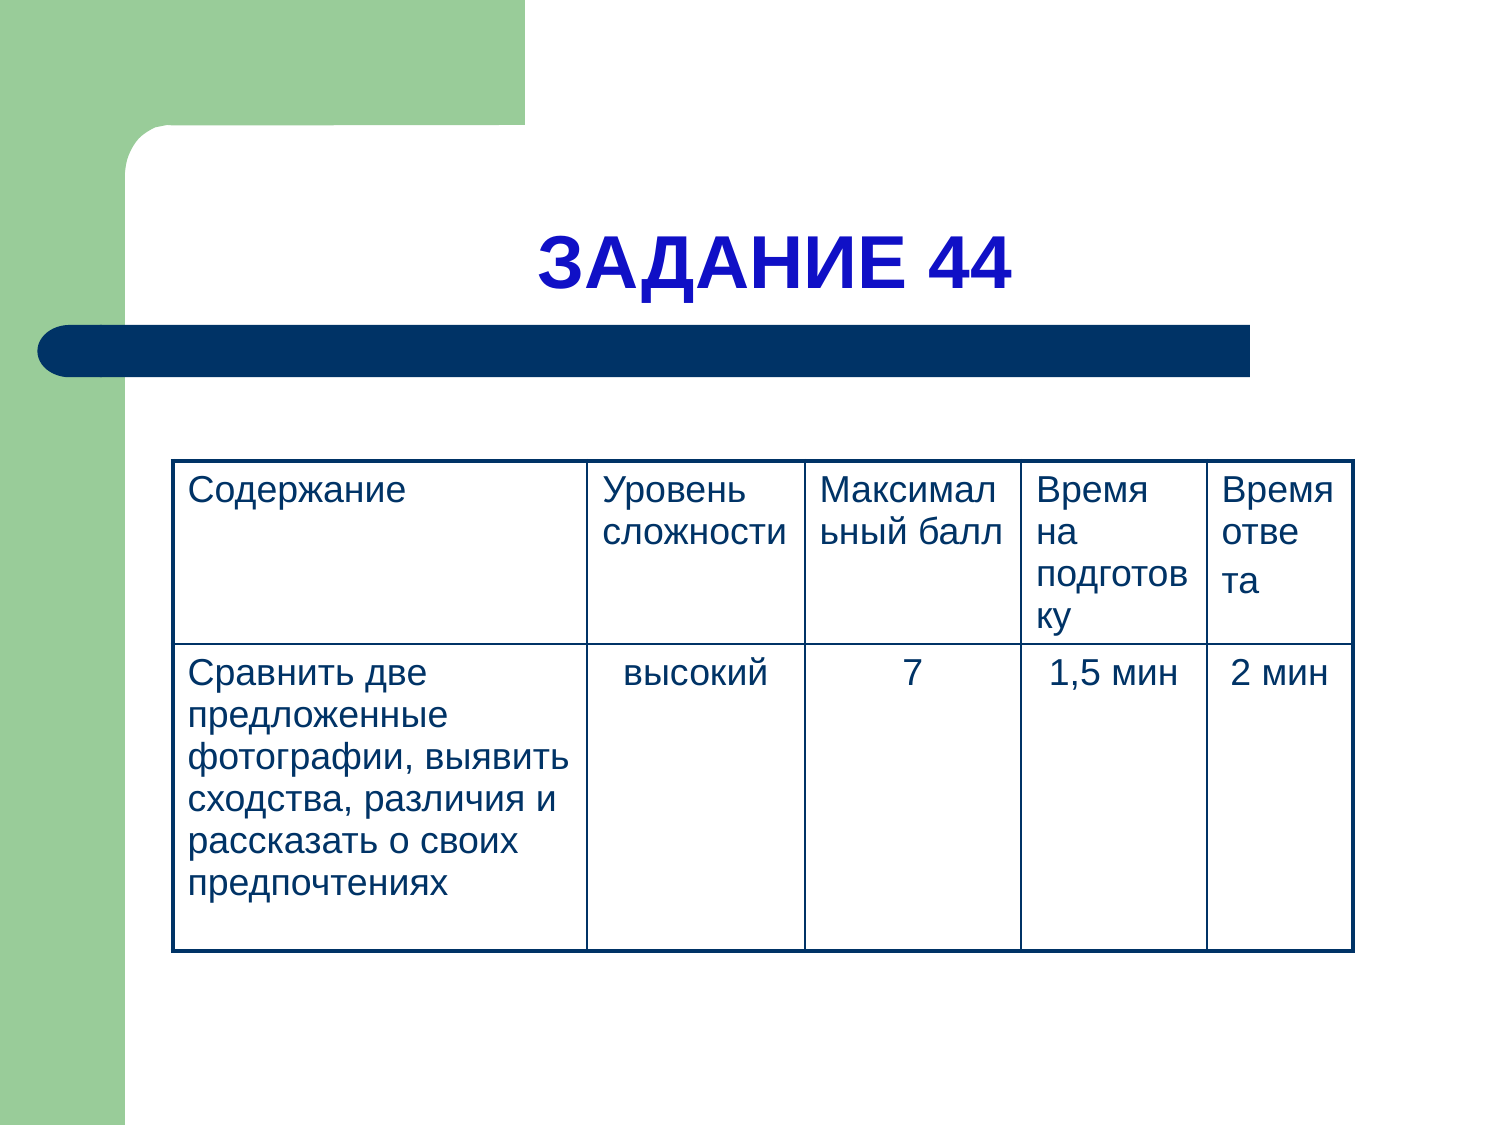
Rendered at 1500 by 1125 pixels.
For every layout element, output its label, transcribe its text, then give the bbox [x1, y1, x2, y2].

table_cell Сравнить две предложенные фотографии, выявить сходства, различия и рассказать о своих предпочтениях [175, 645, 586, 949]
table_header Содержание [175, 463, 586, 643]
table_header Время на подготовку [1022, 463, 1206, 643]
table_cell 7 [806, 645, 1020, 949]
table_header Максимальный балл [806, 463, 1020, 643]
table_header Уровень сложности [588, 463, 804, 643]
table_header Время отве та [1208, 463, 1351, 643]
title ЗАДАНИЕ 44 [125, 125, 1425, 313]
table_cell 2 мин [1208, 645, 1351, 949]
table_cell высокий [588, 645, 804, 949]
table_cell 1,5 мин [1022, 645, 1206, 949]
